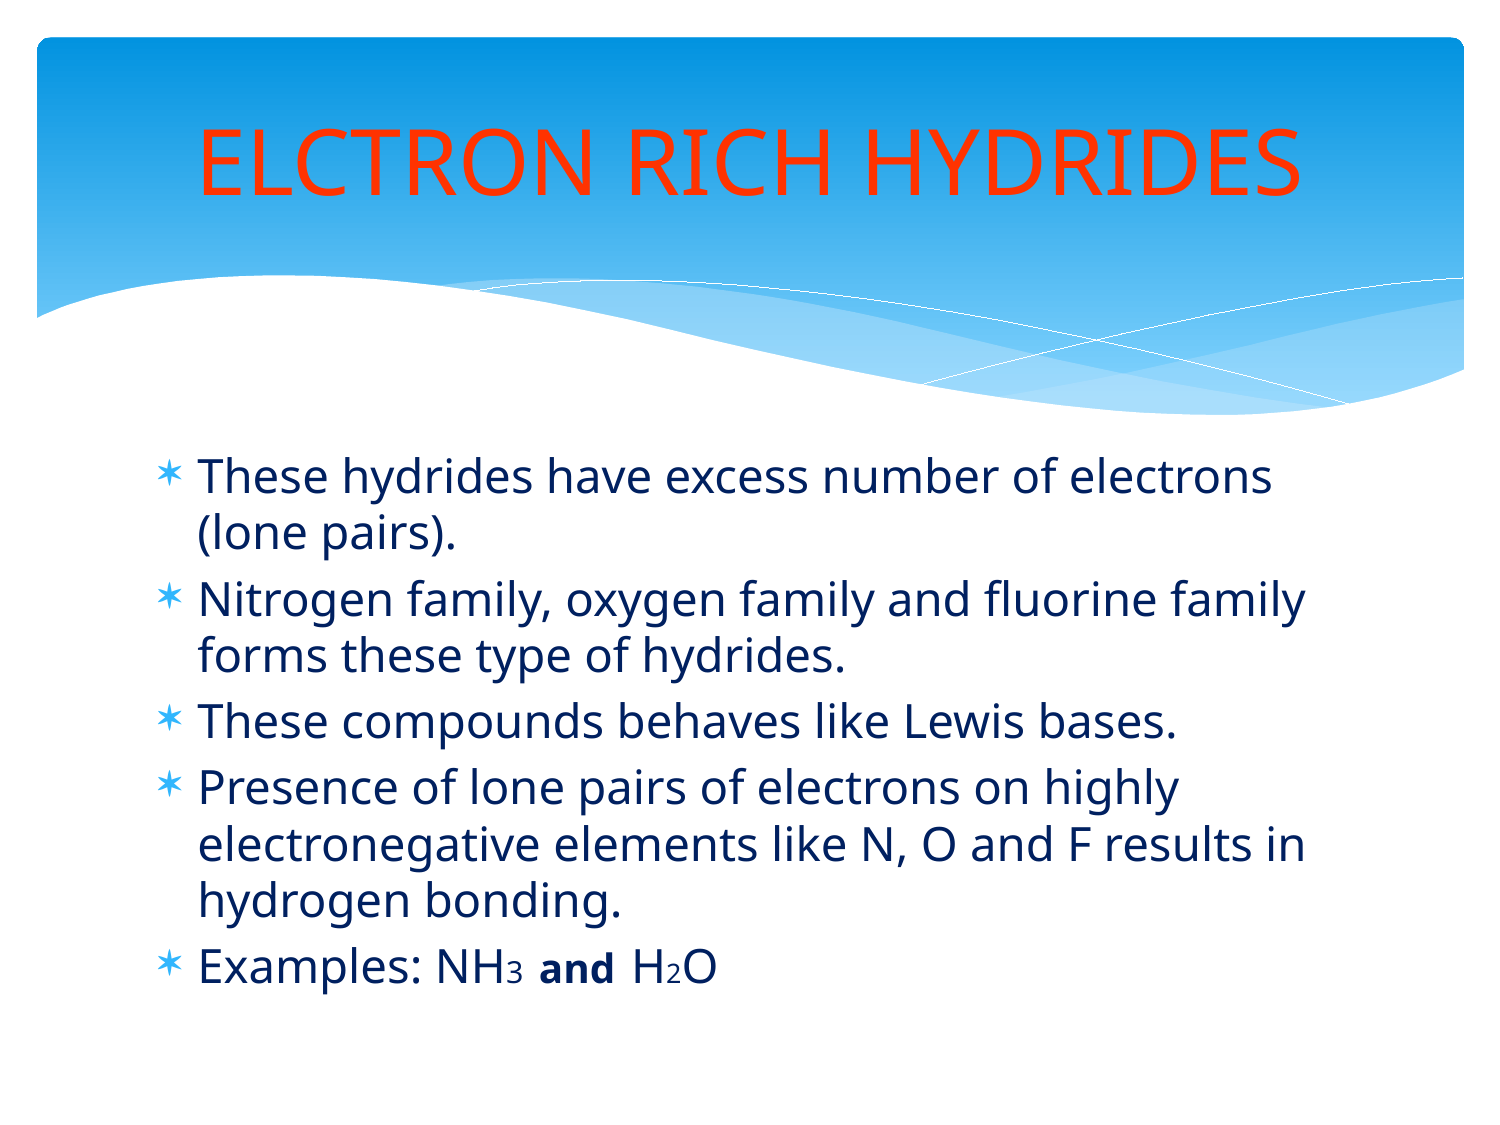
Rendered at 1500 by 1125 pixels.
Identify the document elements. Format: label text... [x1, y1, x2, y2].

title ELCTRON RICH HYDRIDES [75, 55, 1425, 261]
list These hydrides have excess number of electrons (lone pairs). Nitrogen family, oxygen family and fluorine family forms these type of hydrides. These compounds behaves like Lewis bases. Presence of lone pairs of electrons on highly electronegative elements like N, O and F results in hydrogen bonding. Examples: NH3 and H2O [143, 438, 1359, 1005]
